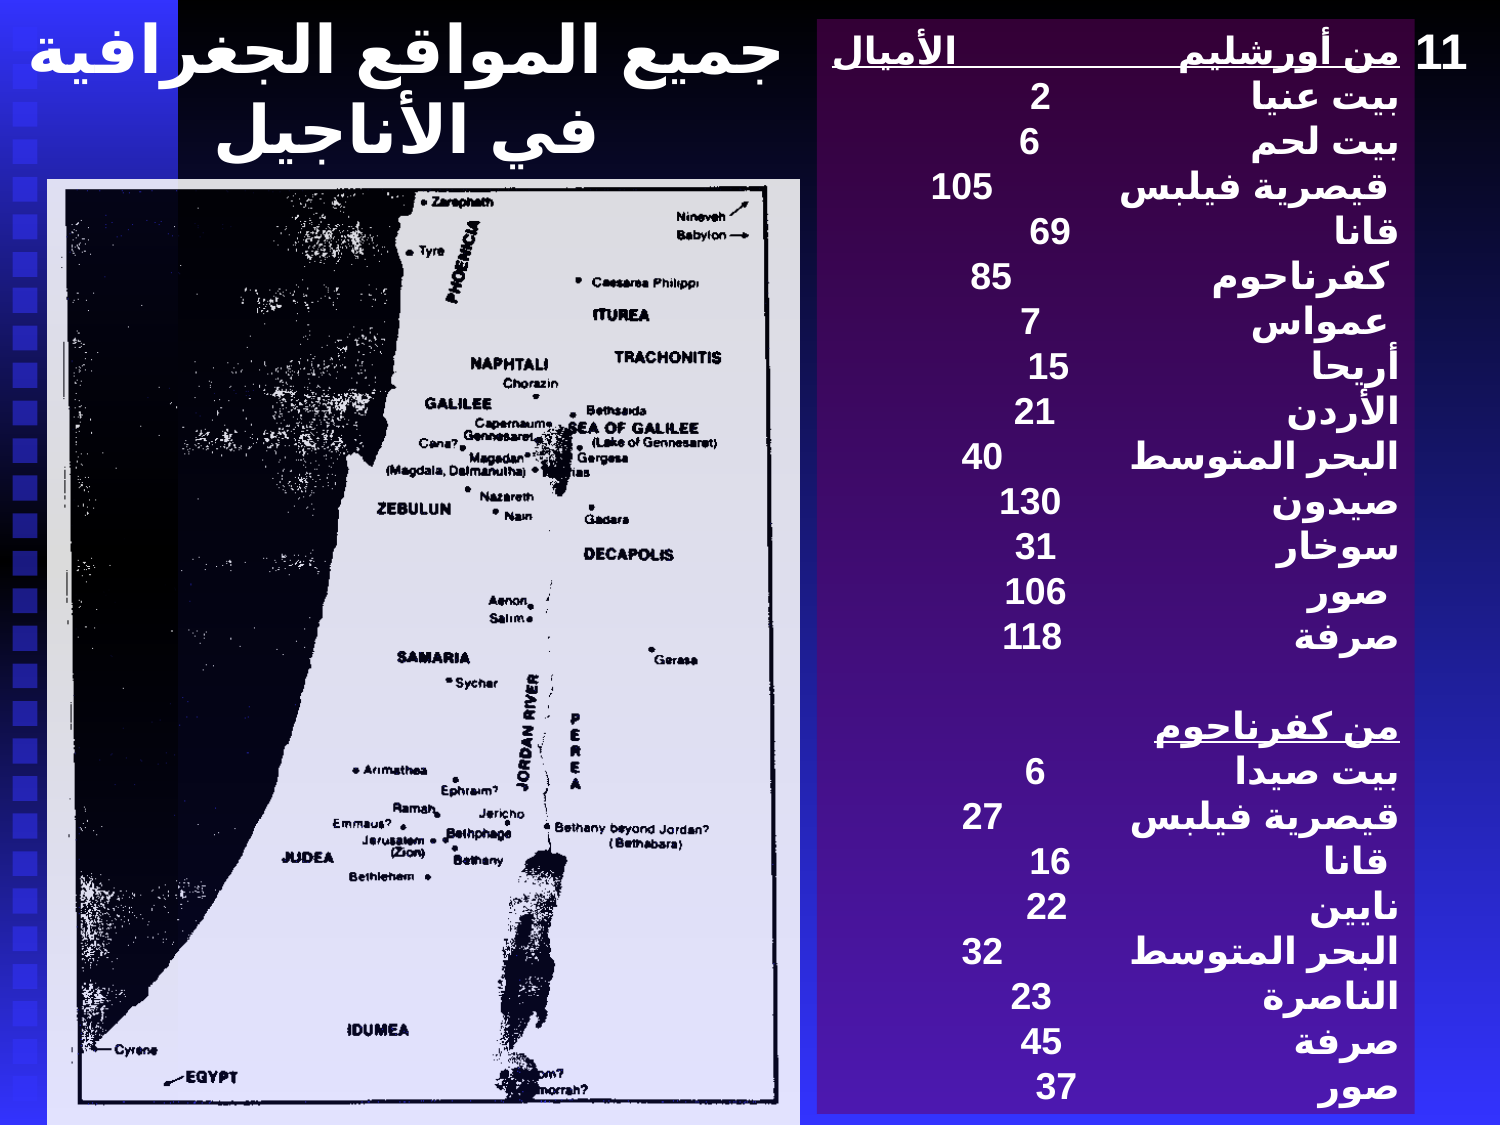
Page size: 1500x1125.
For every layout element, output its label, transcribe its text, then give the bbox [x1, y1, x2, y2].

text_box 11 [1399, 12, 1483, 88]
picture [47, 178, 801, 1125]
text_box من أورشليم الأميال بيت عنيا 2 بيت لحم 6 قيصرية فيلبس 105 قانا 69 كفرناحوم 85 عمواس 7 أريحا 15 الأردن 21 البحر المتوسط 40 صيدون 130 سوخار 31 صور 106 صرفة 118 من كفرناحوم بيت صيدا 6 قيصرية فيلبس 27 قانا 16 نايين 22 البحر المتوسط 32 الناصرة 23 صرفة 45 صور 37 [816, 19, 1415, 1114]
text_box جميع المواقع الجغرافية في الأناجيل [0, 0, 814, 175]
